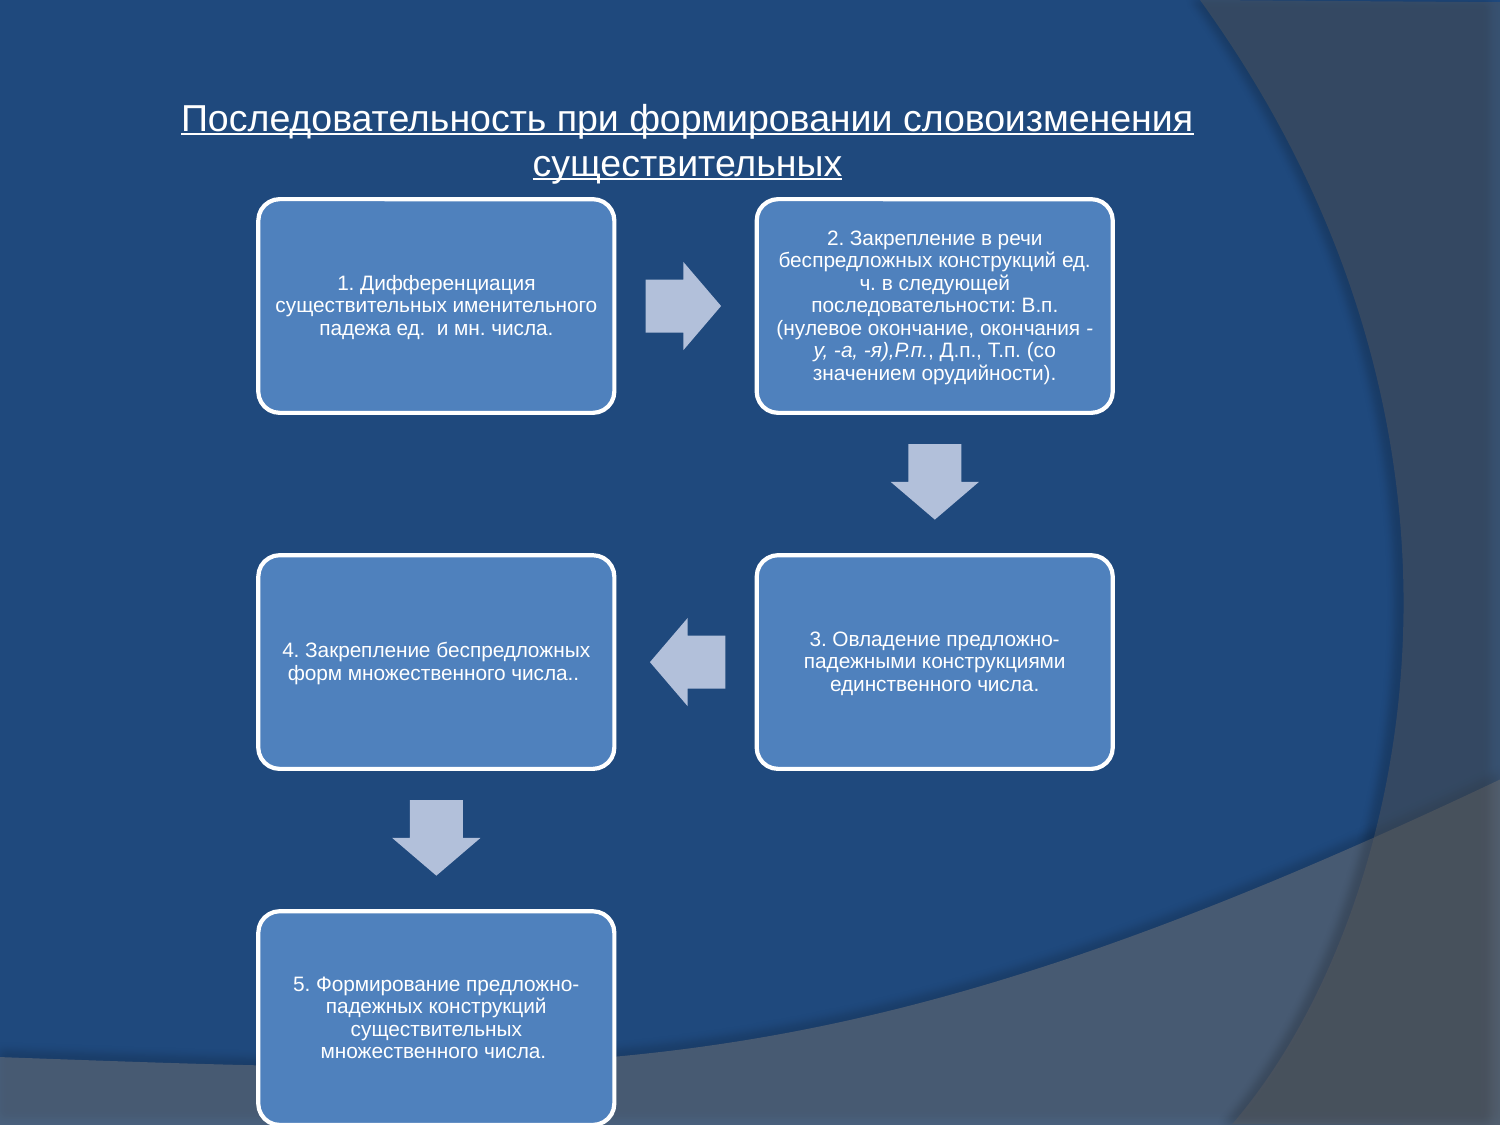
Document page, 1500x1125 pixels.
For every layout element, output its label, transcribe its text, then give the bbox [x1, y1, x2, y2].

title Последовательность при формировании словоизменения существительных [75, 45, 1300, 233]
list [128, 198, 1243, 1125]
